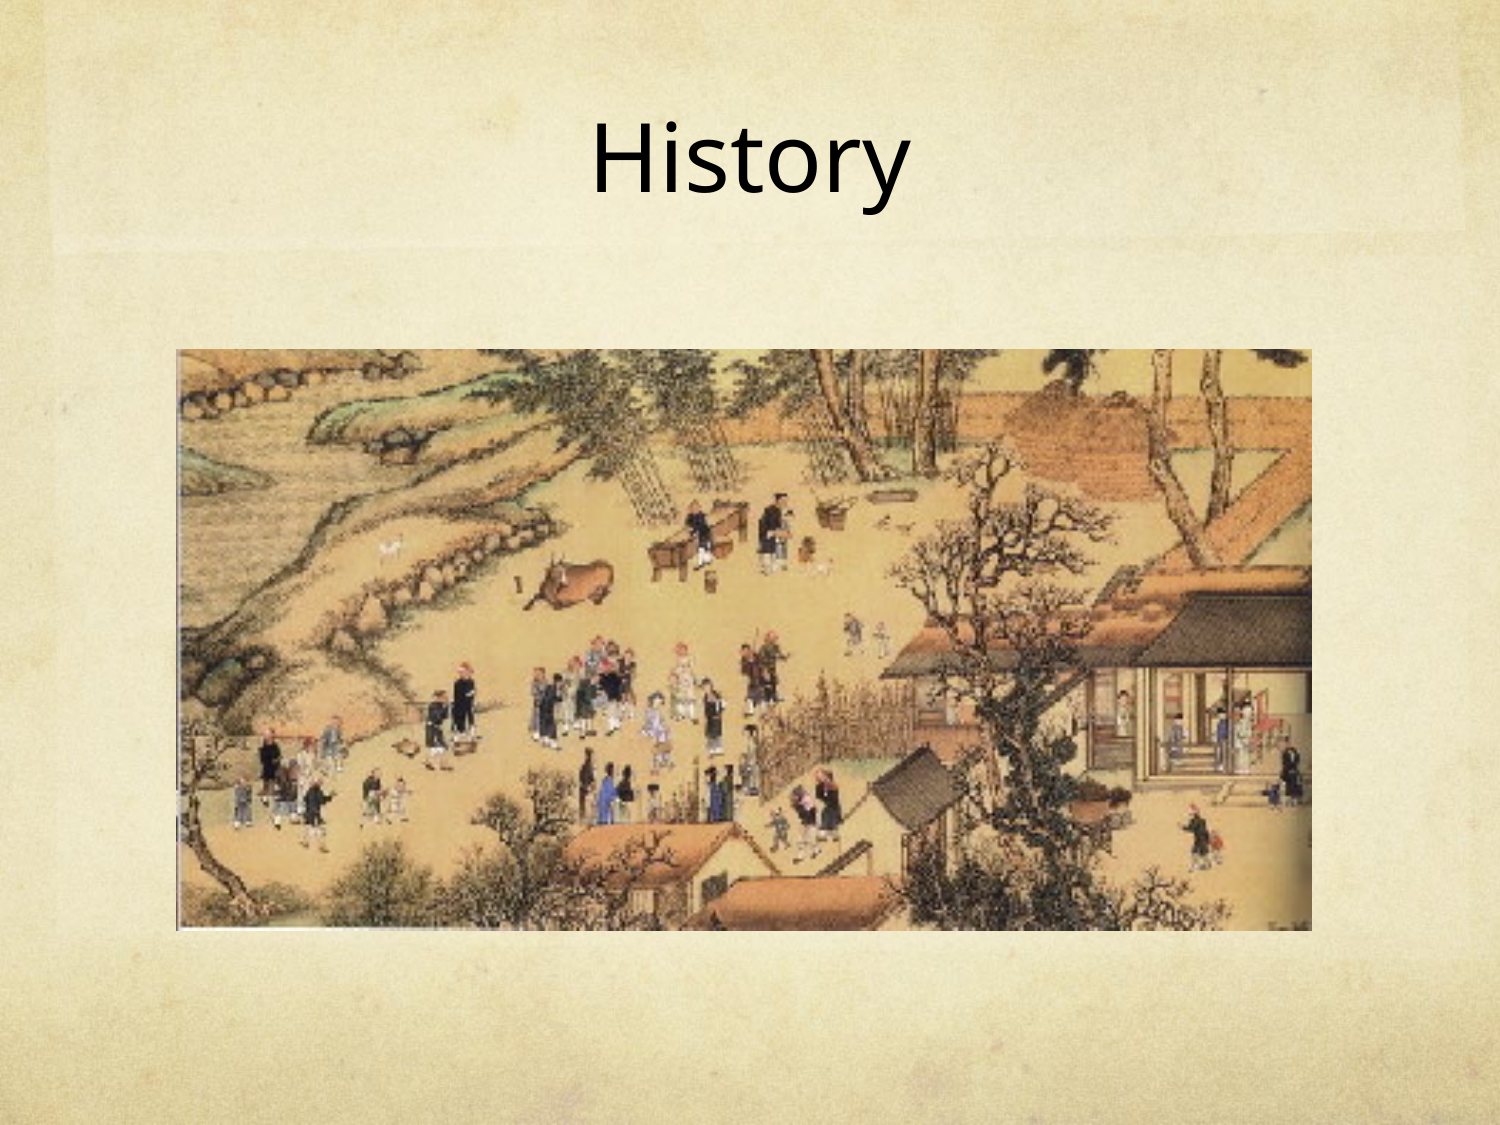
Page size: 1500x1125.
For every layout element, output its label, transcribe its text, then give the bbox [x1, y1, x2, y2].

picture [0, 0, 1500, 1125]
title History [150, 82, 1350, 225]
